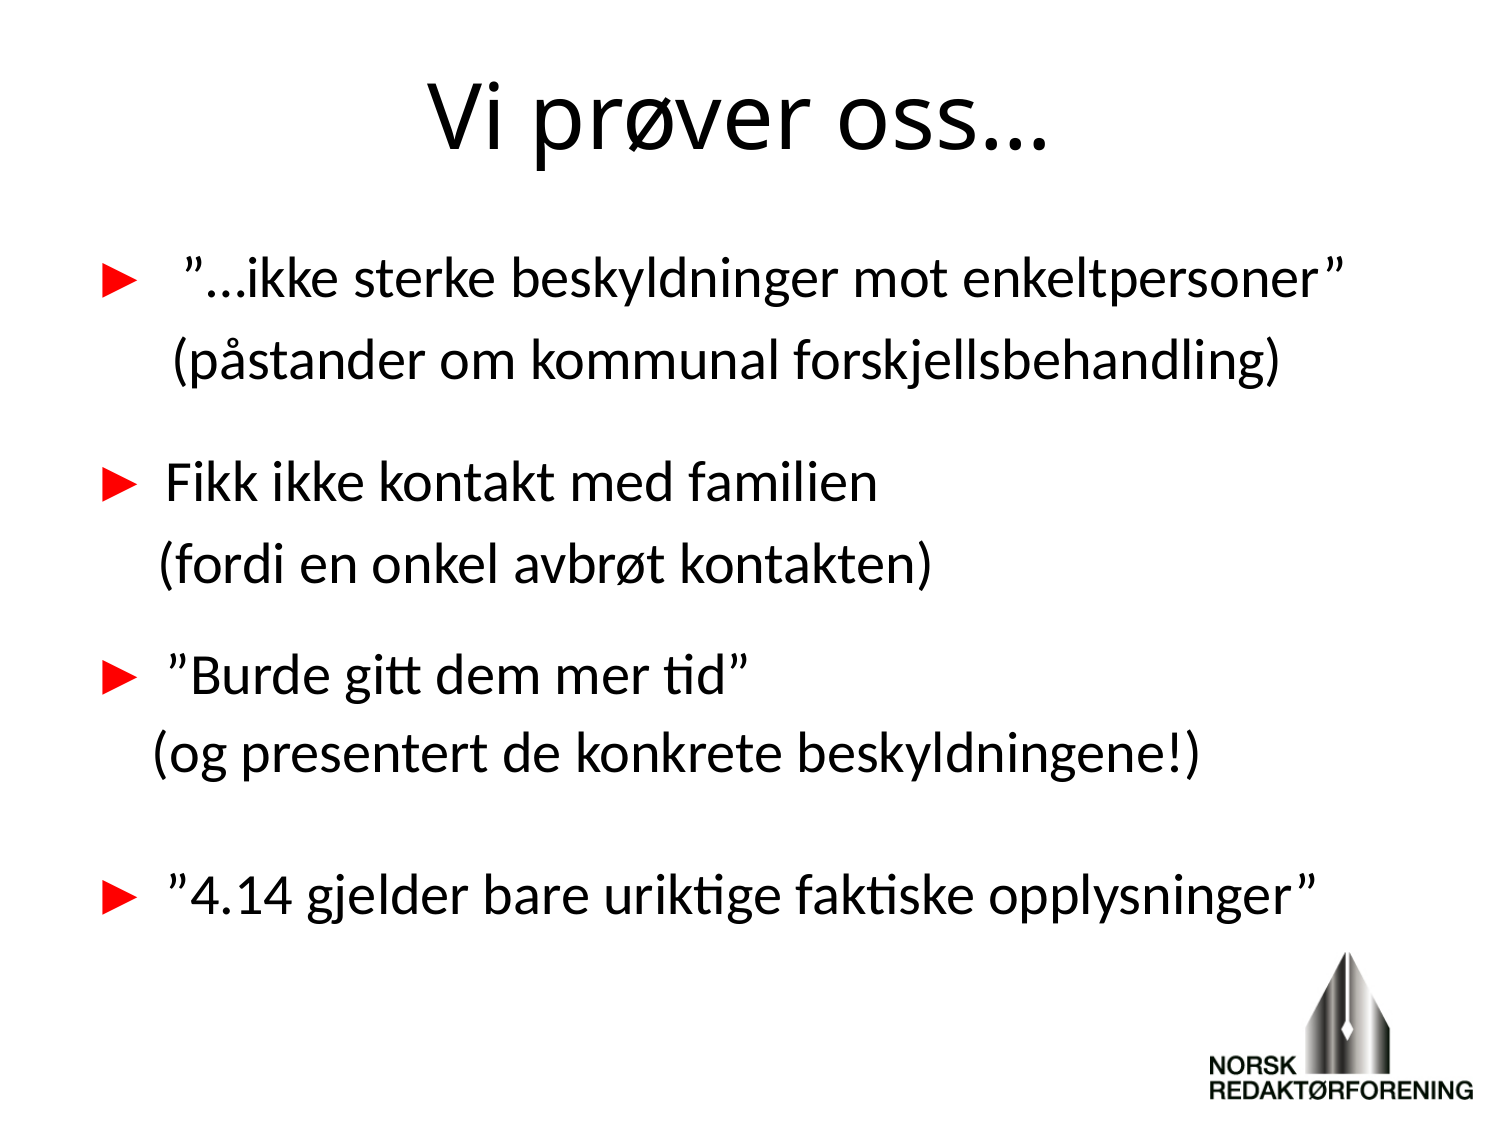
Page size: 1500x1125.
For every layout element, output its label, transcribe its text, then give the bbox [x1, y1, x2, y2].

list ► ”…ikke sterke beskyldninger mot enkeltpersoner” (påstander om kommunal forskjellsbehandling) ► Fikk ikke kontakt med familien (fordi en onkel avbrøt kontakten) ► ”Burde gitt dem mer tid” (og presentert de konkrete beskyldningene!) ► ”4.14 gjelder bare uriktige faktiske opplysninger” [76, 231, 1427, 975]
picture [1210, 951, 1474, 1101]
title Vi prøver oss… [64, 19, 1415, 207]
